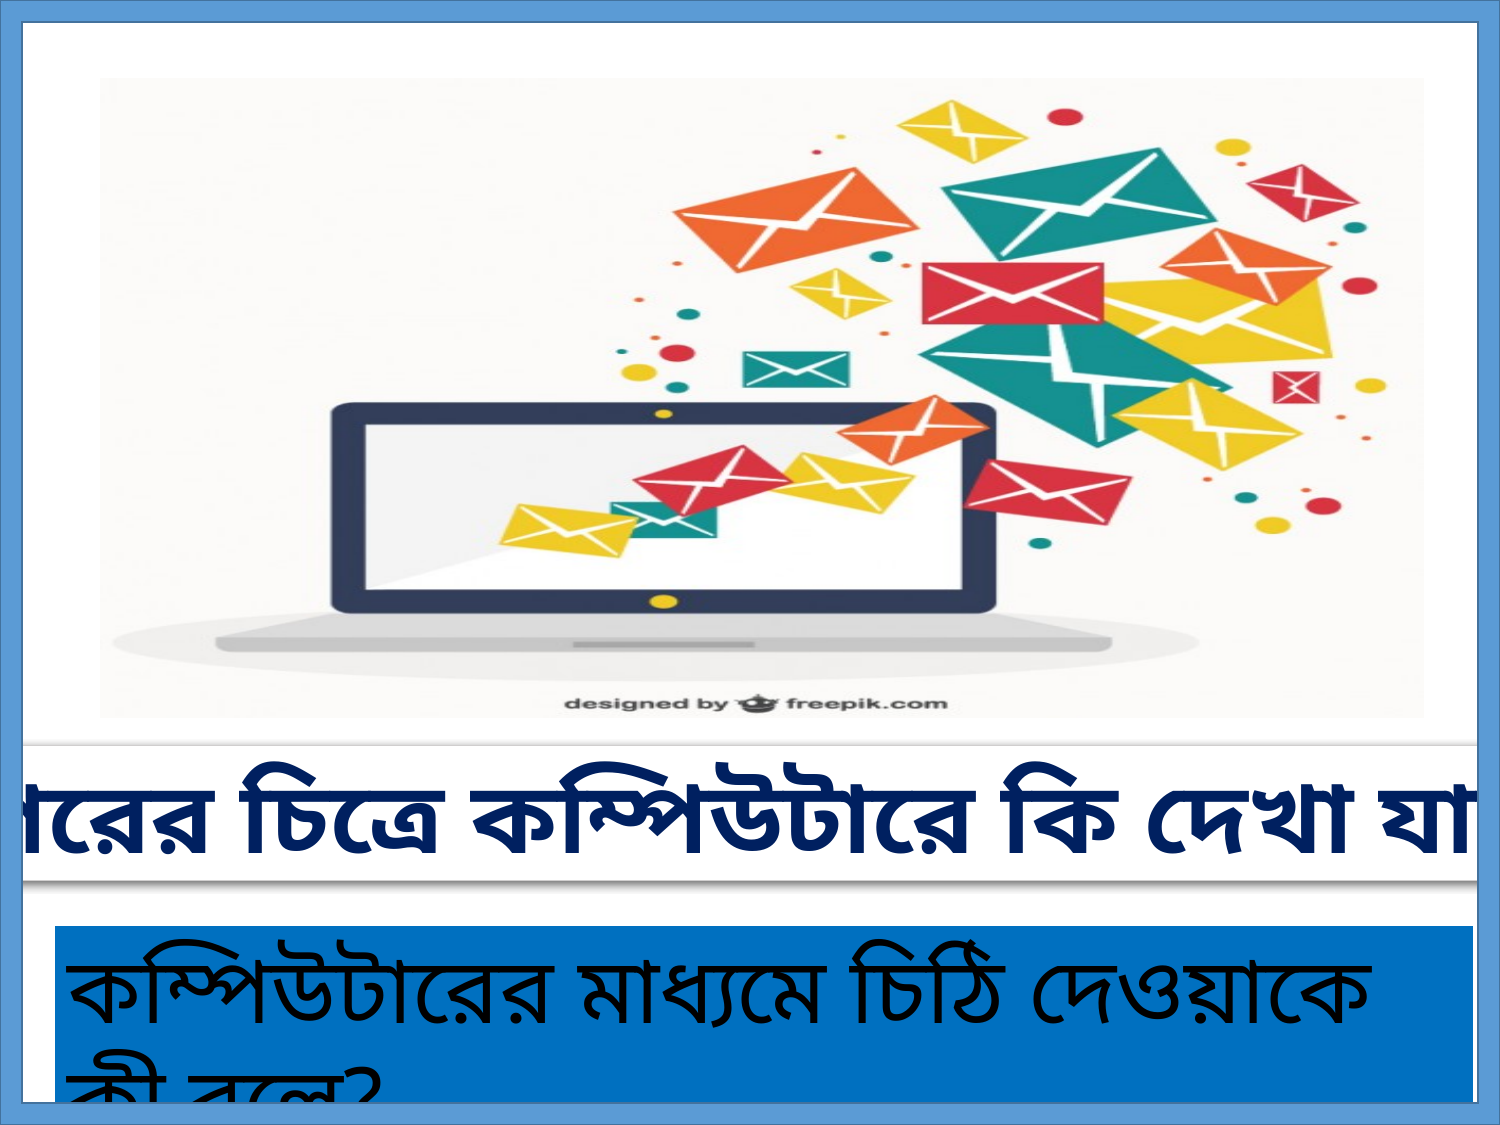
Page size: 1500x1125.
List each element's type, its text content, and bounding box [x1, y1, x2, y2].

text_box [0, 0, 1500, 1125]
text_box উপরের চিত্রে কম্পিউটারে কি দেখা যাচ্ছে [23, 745, 1477, 881]
text_box কম্পিউটারের মাধ্যমে চিঠি দেওয়াকে কী বলে? [51, 923, 1476, 1102]
picture [100, 78, 1424, 718]
